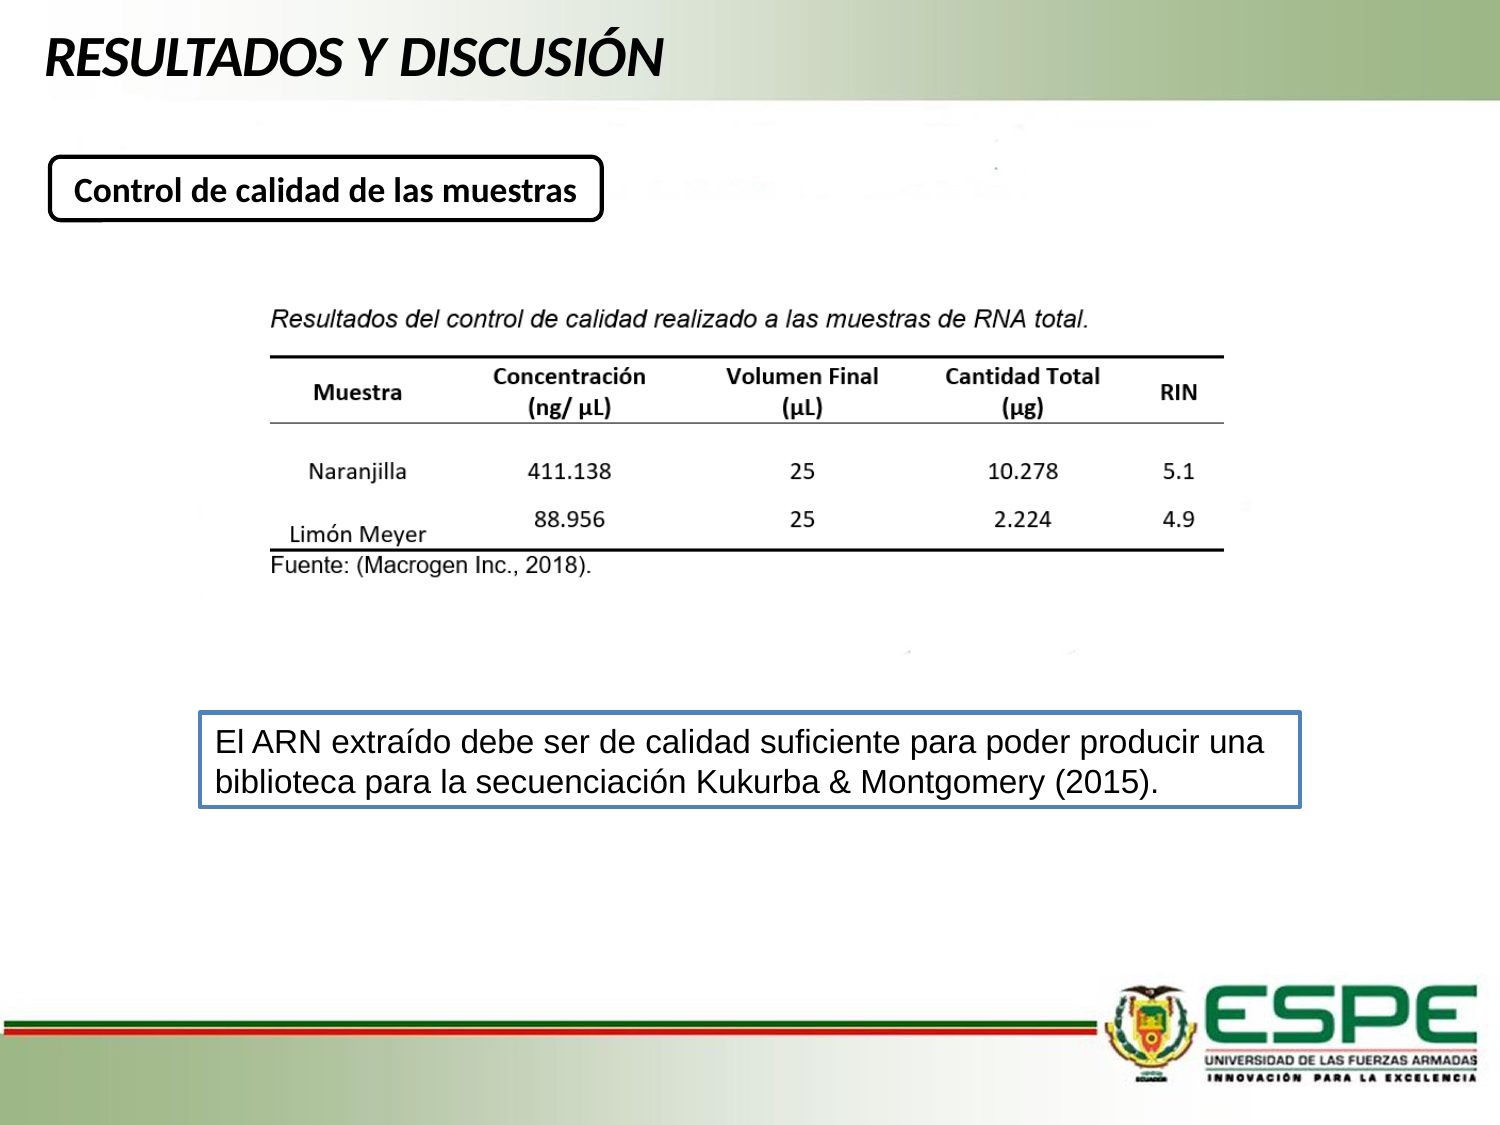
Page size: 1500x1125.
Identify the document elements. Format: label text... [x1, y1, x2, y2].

text_box RESULTADOS Y DISCUSIÓN [42, 15, 683, 88]
picture [0, 0, 1500, 1125]
text_box Control de calidad de las muestras [47, 154, 604, 223]
text_box El ARN extraído debe ser de calidad suficiente para poder producir una biblioteca para la secuenciación Kukurba & Montgomery (2015). [198, 710, 1302, 809]
